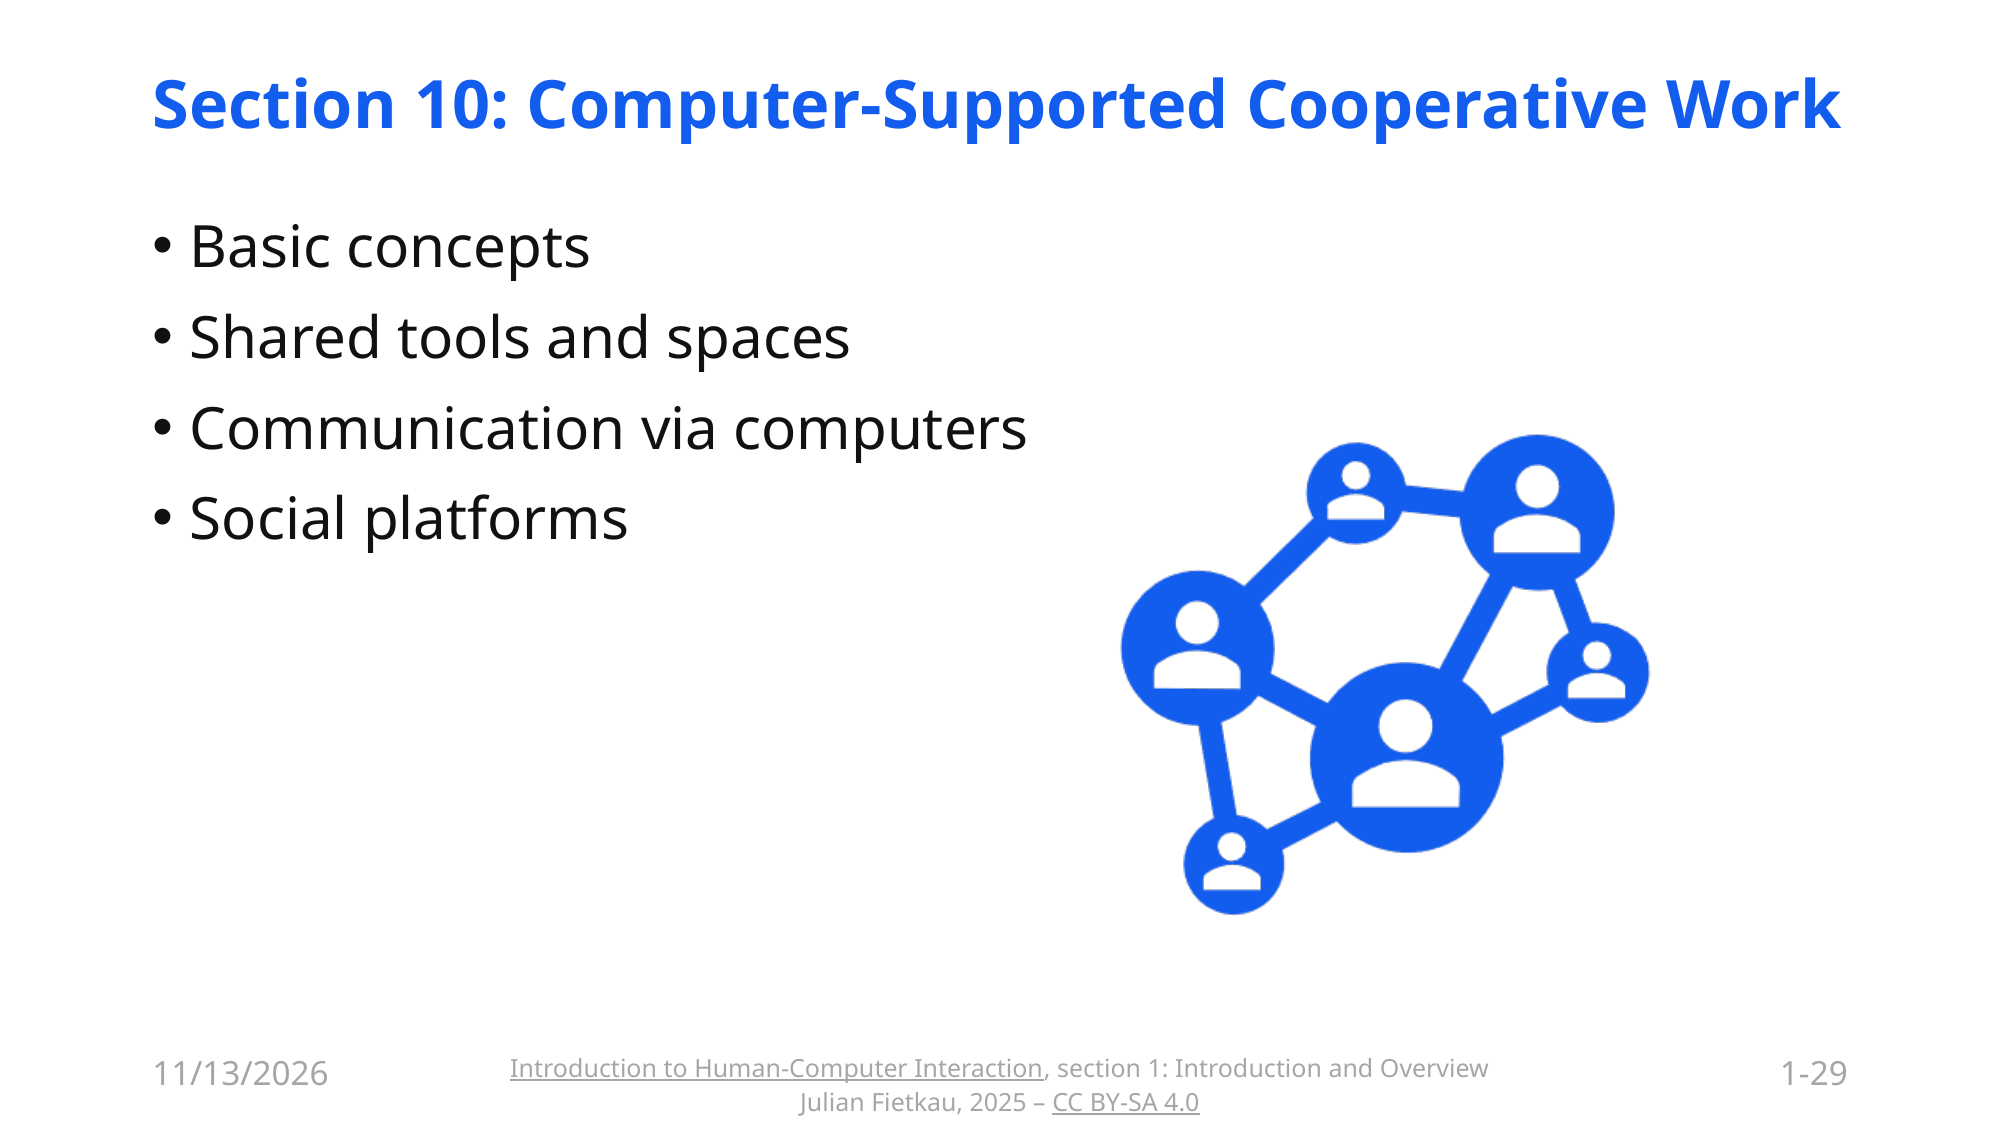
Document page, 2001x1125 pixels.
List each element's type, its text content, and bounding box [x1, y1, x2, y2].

title Section 10: Computer-Supported Cooperative Work [137, 55, 1863, 158]
list Basic concepts Shared tools and spaces Communication via computers Social platforms [137, 202, 1126, 624]
picture [1084, 381, 1678, 975]
